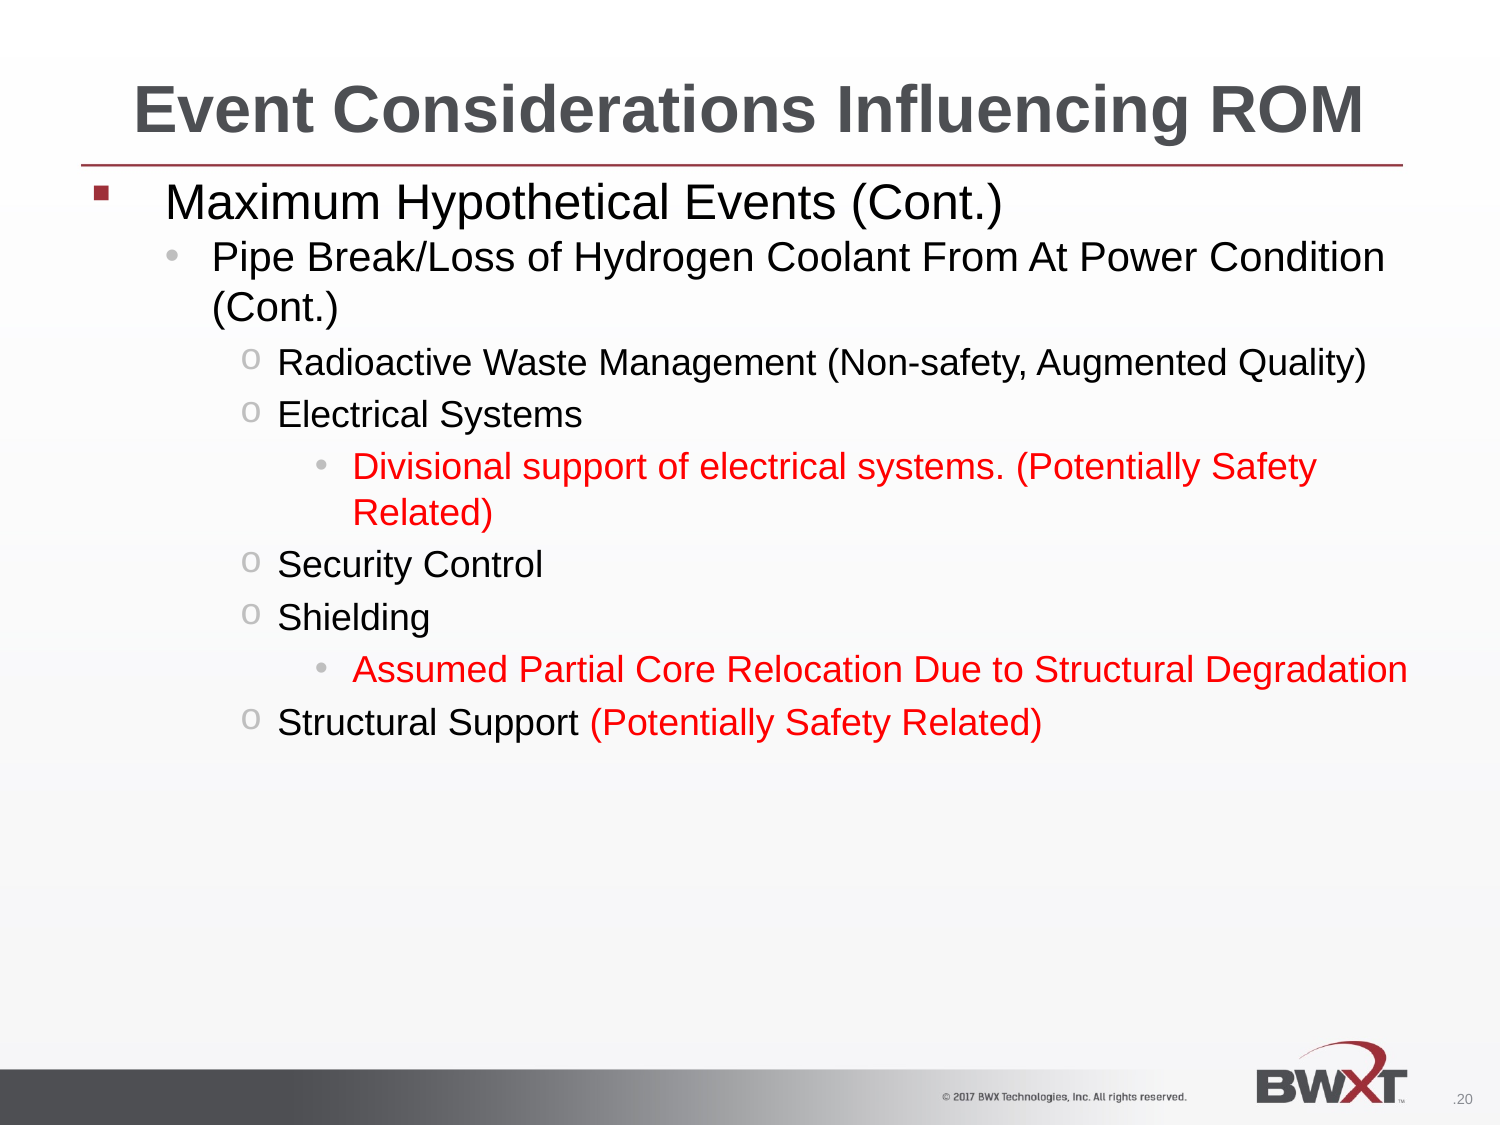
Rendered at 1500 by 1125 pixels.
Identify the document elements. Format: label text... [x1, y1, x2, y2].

list Maximum Hypothetical Events (Cont.) Pipe Break/Loss of Hydrogen Coolant From At Power Condition (Cont.) Radioactive Waste Management (Non-safety, Augmented Quality) Electrical Systems Divisional support of electrical systems. (Potentially Safety Related) Security Control Shielding Assumed Partial Core Relocation Due to Structural Degradation Structural Support (Potentially Safety Related) [75, 200, 1425, 1005]
picture [0, 0, 1500, 1125]
title Event Considerations Influencing ROM [75, 12, 1425, 200]
